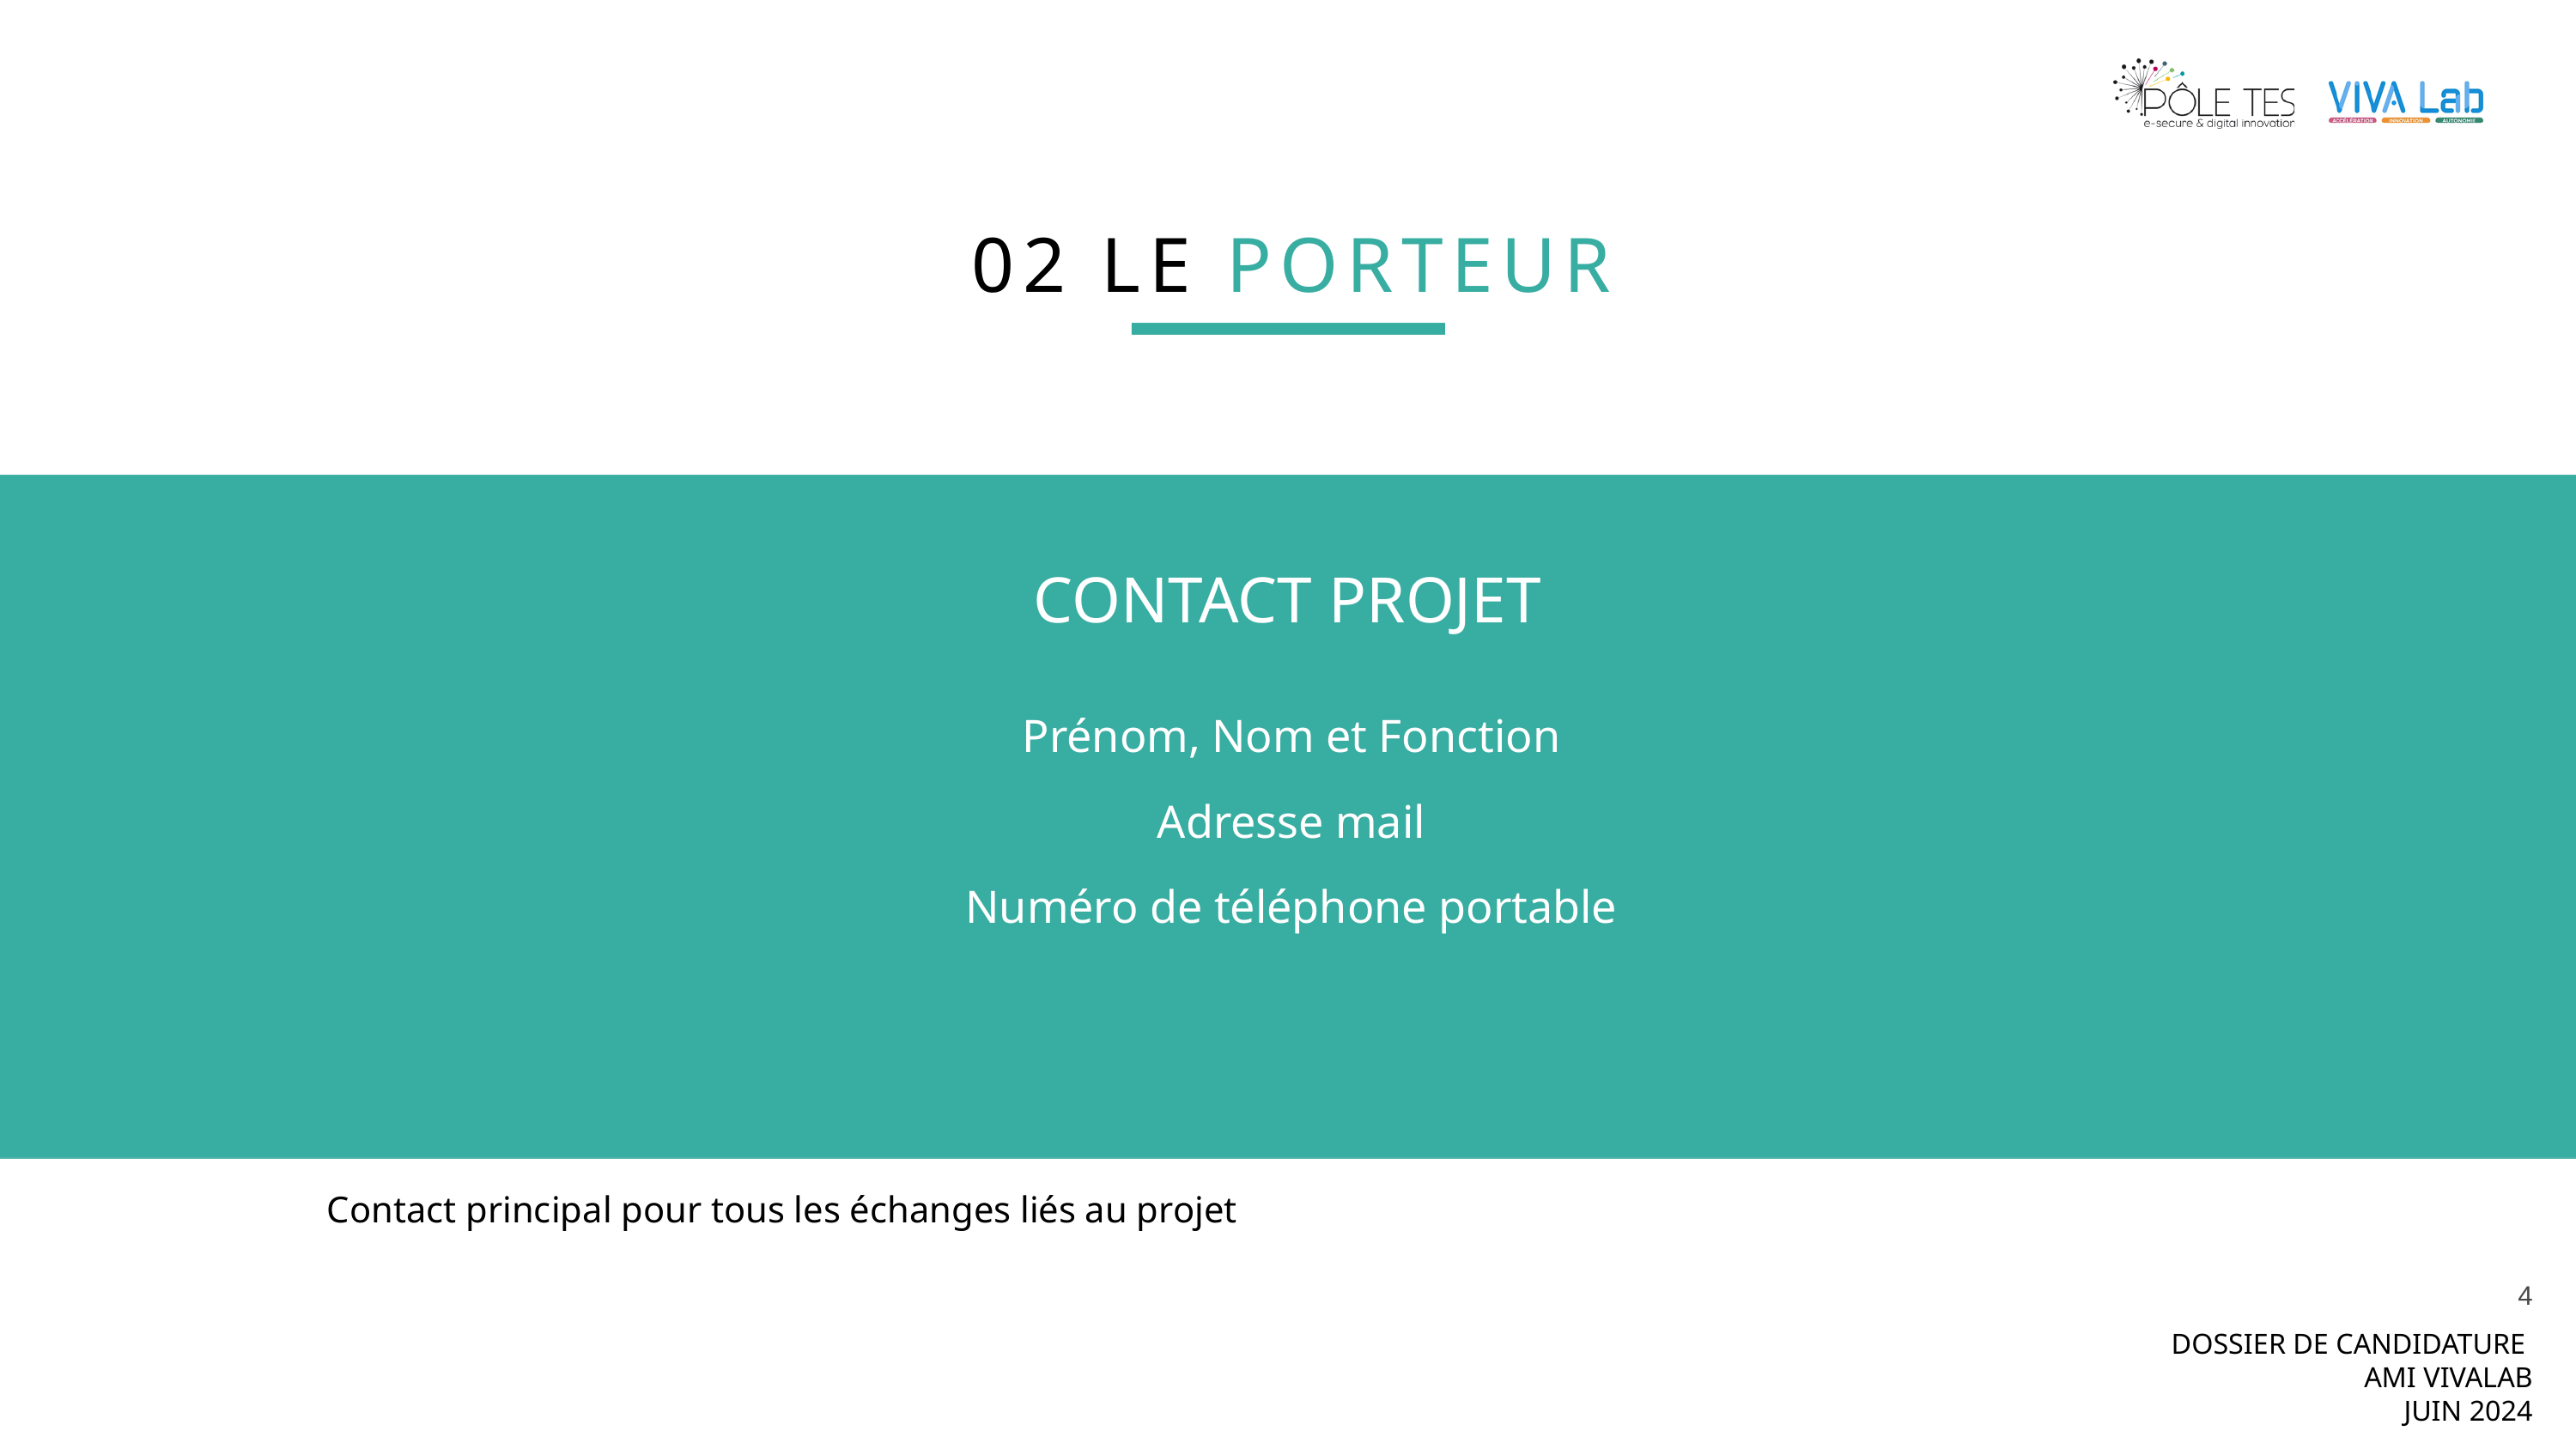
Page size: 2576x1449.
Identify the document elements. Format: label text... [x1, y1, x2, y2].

text_box CONTACT PROJET [860, 560, 1715, 635]
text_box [2302, 0, 2508, 205]
text_box Prénom, Nom et Fonction [695, 712, 1889, 761]
text_box Contact principal pour tous les échanges liés au projet [326, 1186, 1257, 1230]
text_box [2112, 58, 2295, 129]
text_box Adresse mail [695, 798, 1889, 847]
text_box Numéro de téléphone portable [695, 883, 1889, 932]
text_box 4 [2400, 1278, 2533, 1311]
text_box DOSSIER DE CANDIDATURE AMI VIVALAB JUIN 2024 [1795, 1326, 2533, 1427]
text_box 02 LE PORTEUR [542, 217, 2041, 308]
text_box [0, 475, 2576, 1159]
text_box [1131, 323, 1445, 335]
